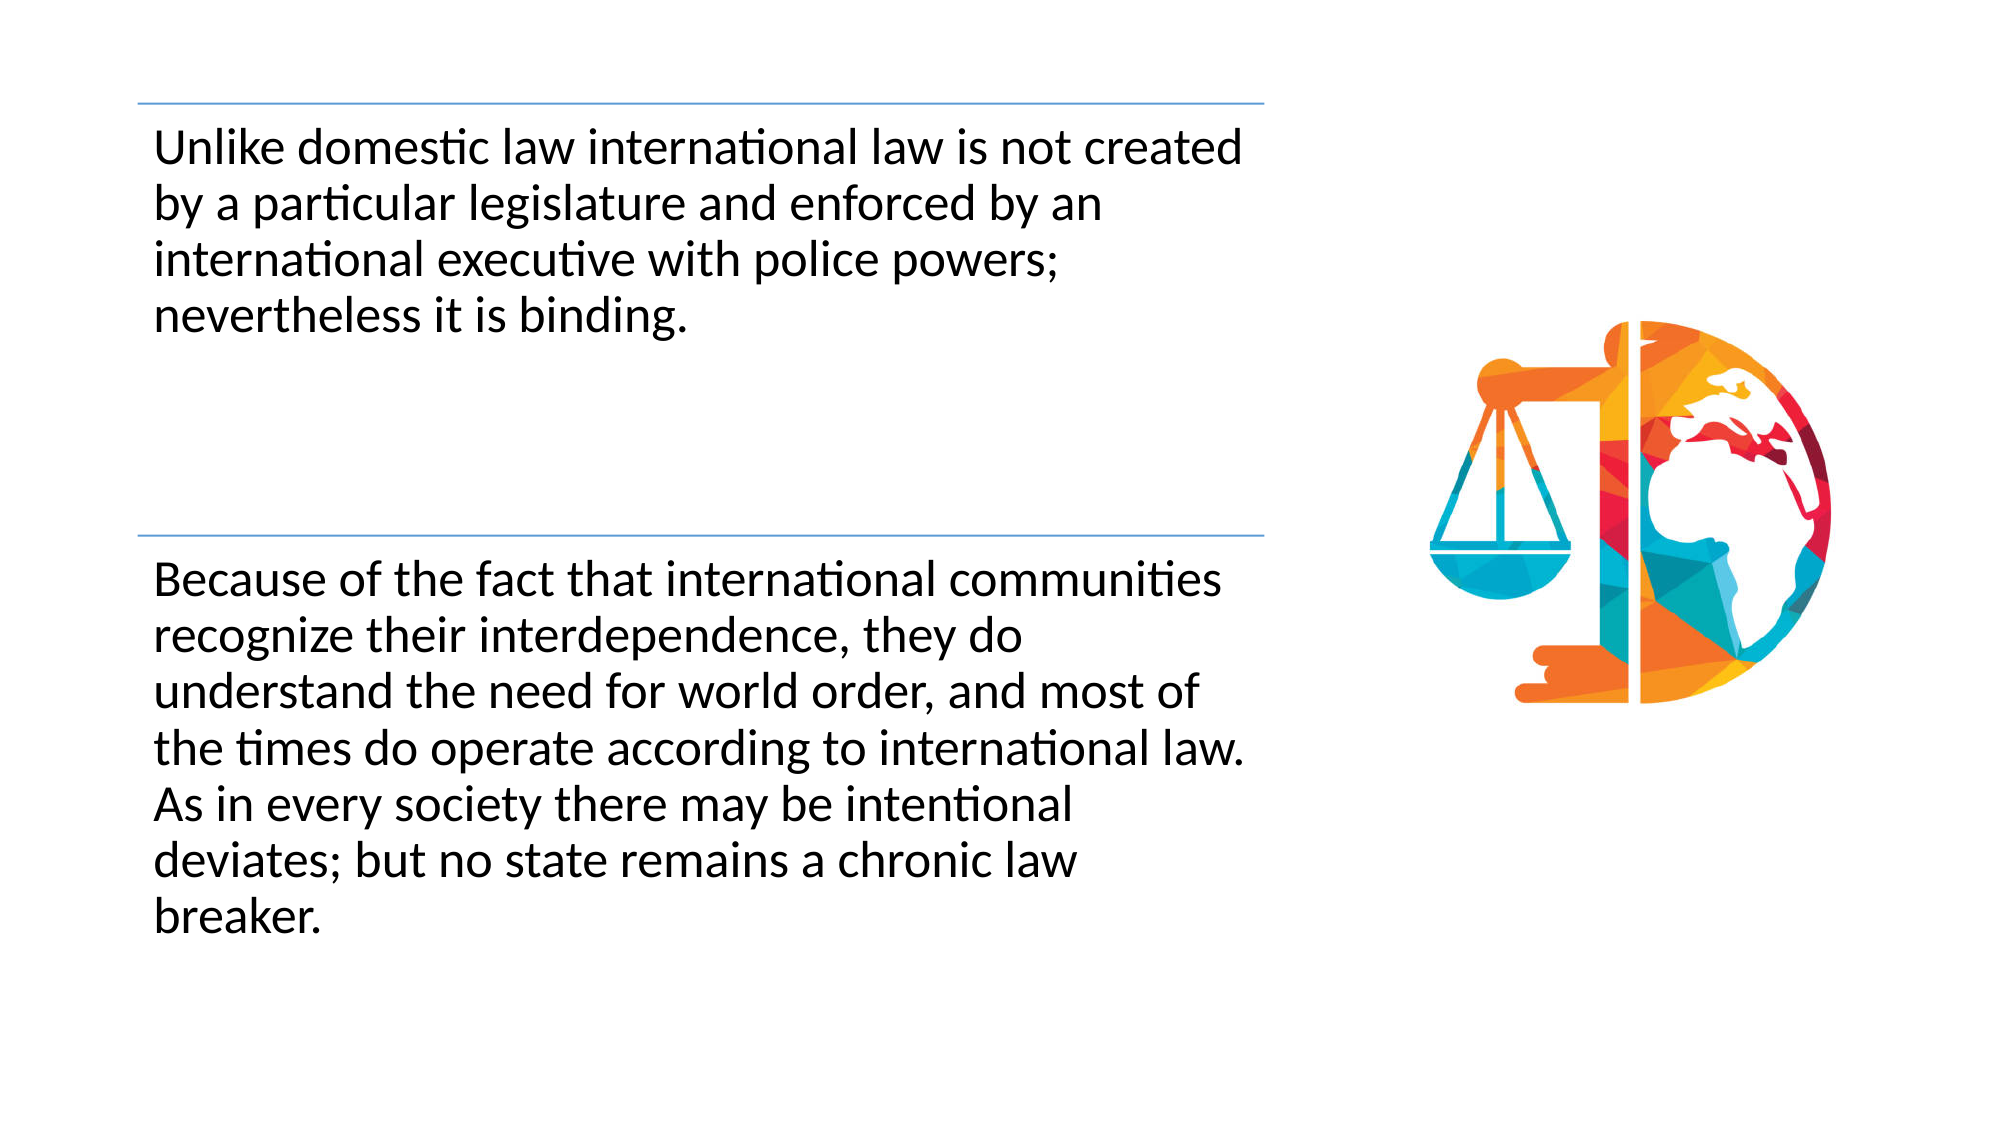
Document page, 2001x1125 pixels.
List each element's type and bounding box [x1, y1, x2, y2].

picture [1336, 221, 1924, 809]
list [137, 103, 1265, 968]
